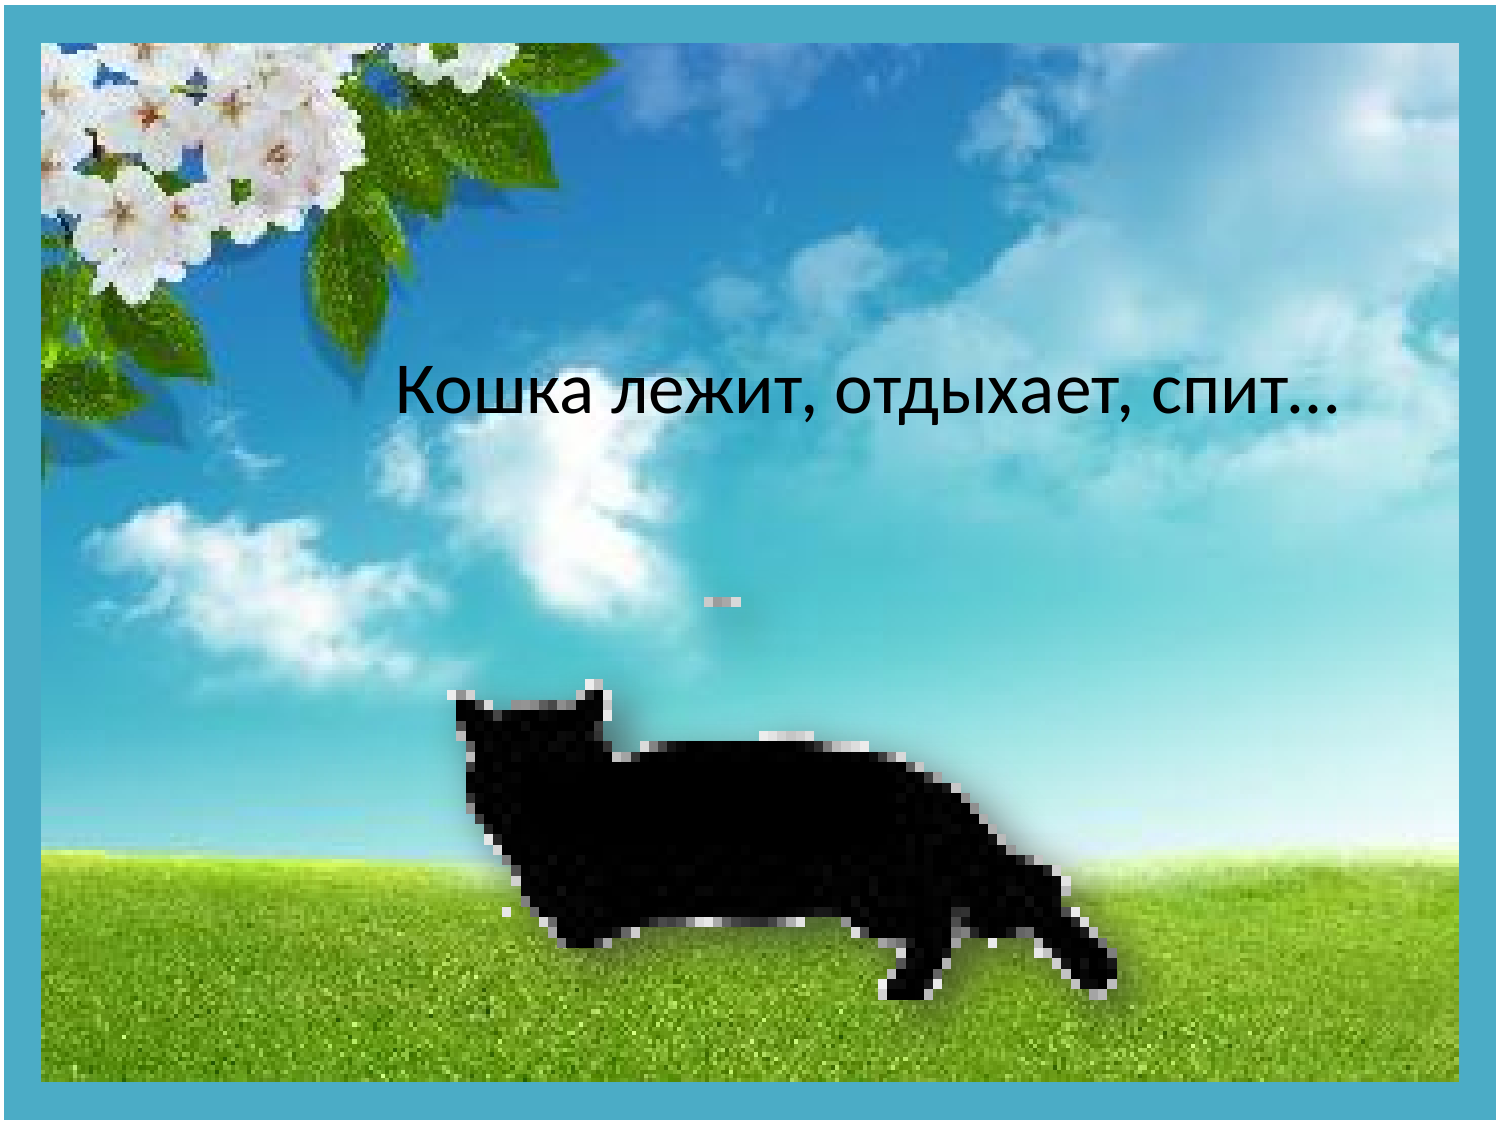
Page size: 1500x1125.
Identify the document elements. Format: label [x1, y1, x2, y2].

picture [41, 42, 1459, 1083]
list [300, 597, 1117, 1000]
